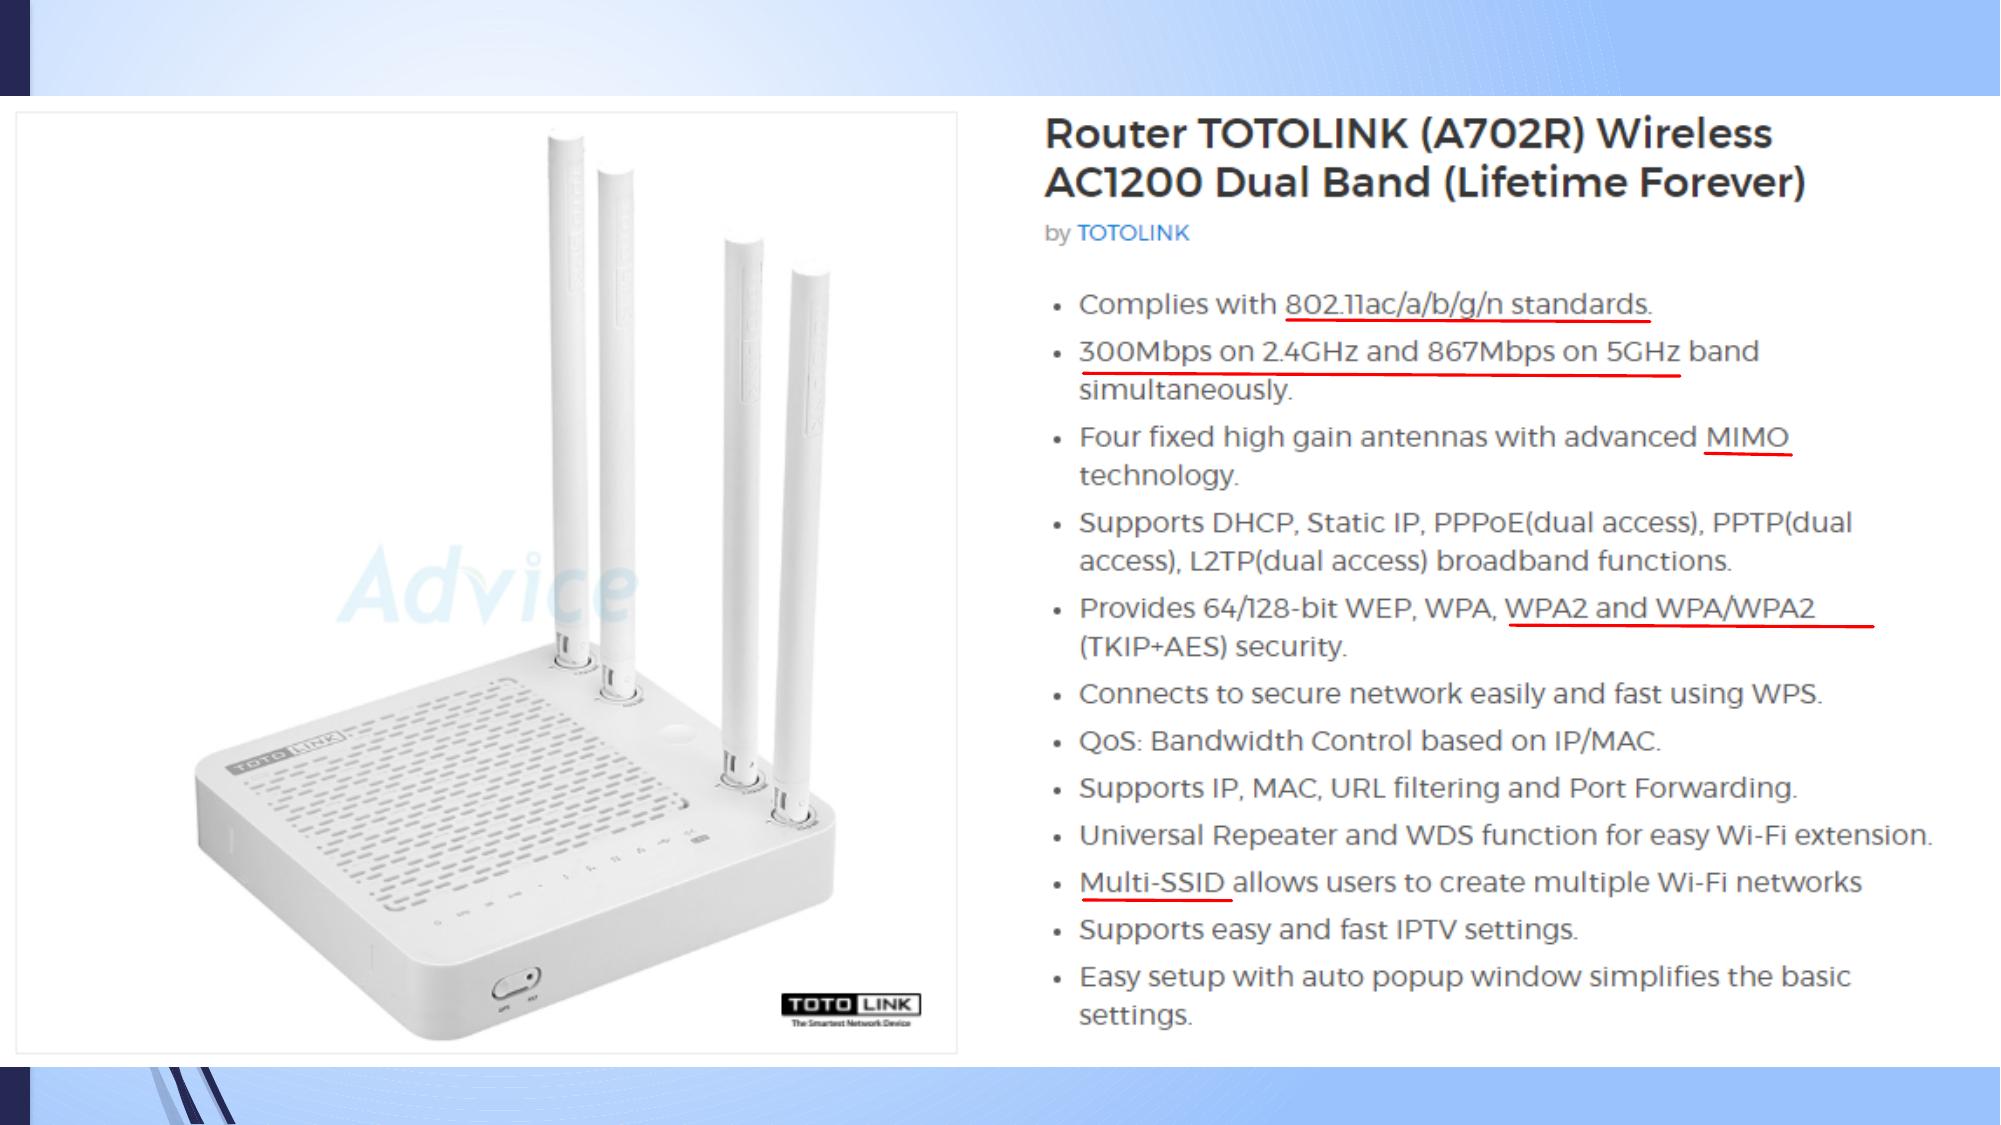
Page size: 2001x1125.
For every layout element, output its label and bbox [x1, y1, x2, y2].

text_box [1704, 452, 1792, 456]
text_box [1082, 373, 1681, 377]
picture [0, 96, 2000, 1068]
